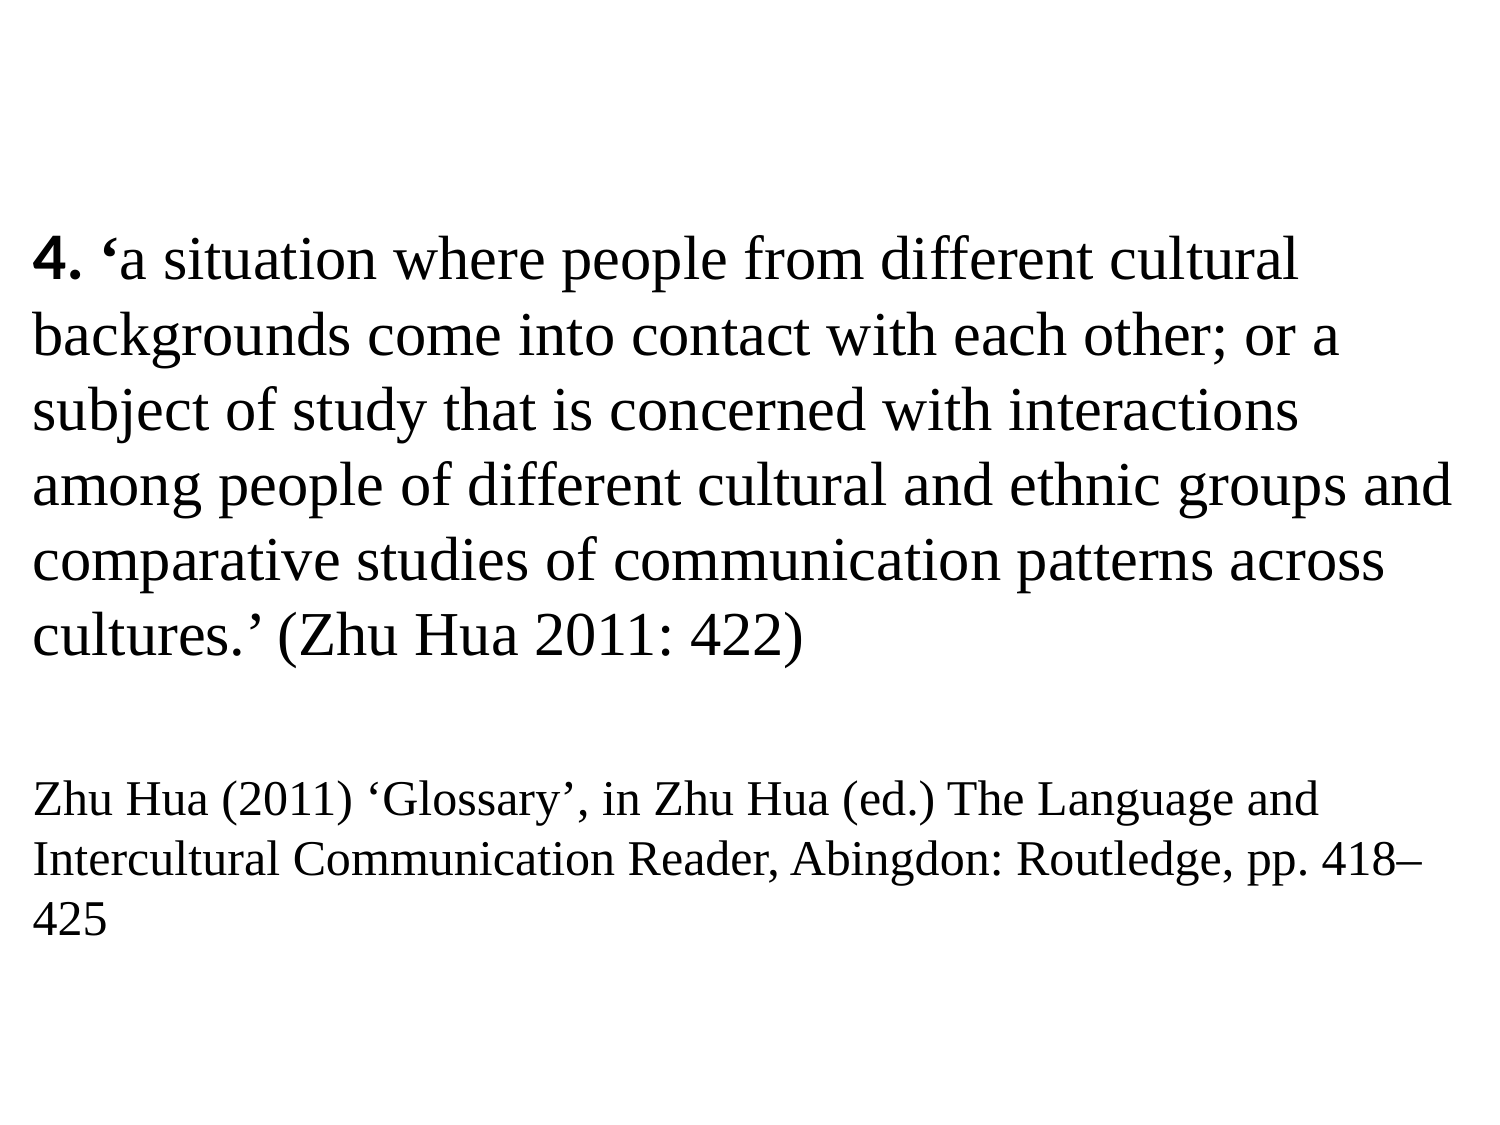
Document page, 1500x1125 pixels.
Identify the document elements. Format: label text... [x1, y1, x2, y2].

list 4. ‘a situation where people from different cultural backgrounds come into contact with each other; or a subject of study that is concerned with interactions among people of different cultural and ethnic groups and comparative studies of communication patterns across cultures.’ (Zhu Hua 2011: 422) Zhu Hua (2011) ‘Glossary’, in Zhu Hua (ed.) The Language and Intercultural Communication Reader, Abingdon: Routledge, pp. 418–425 [17, 19, 1483, 1094]
